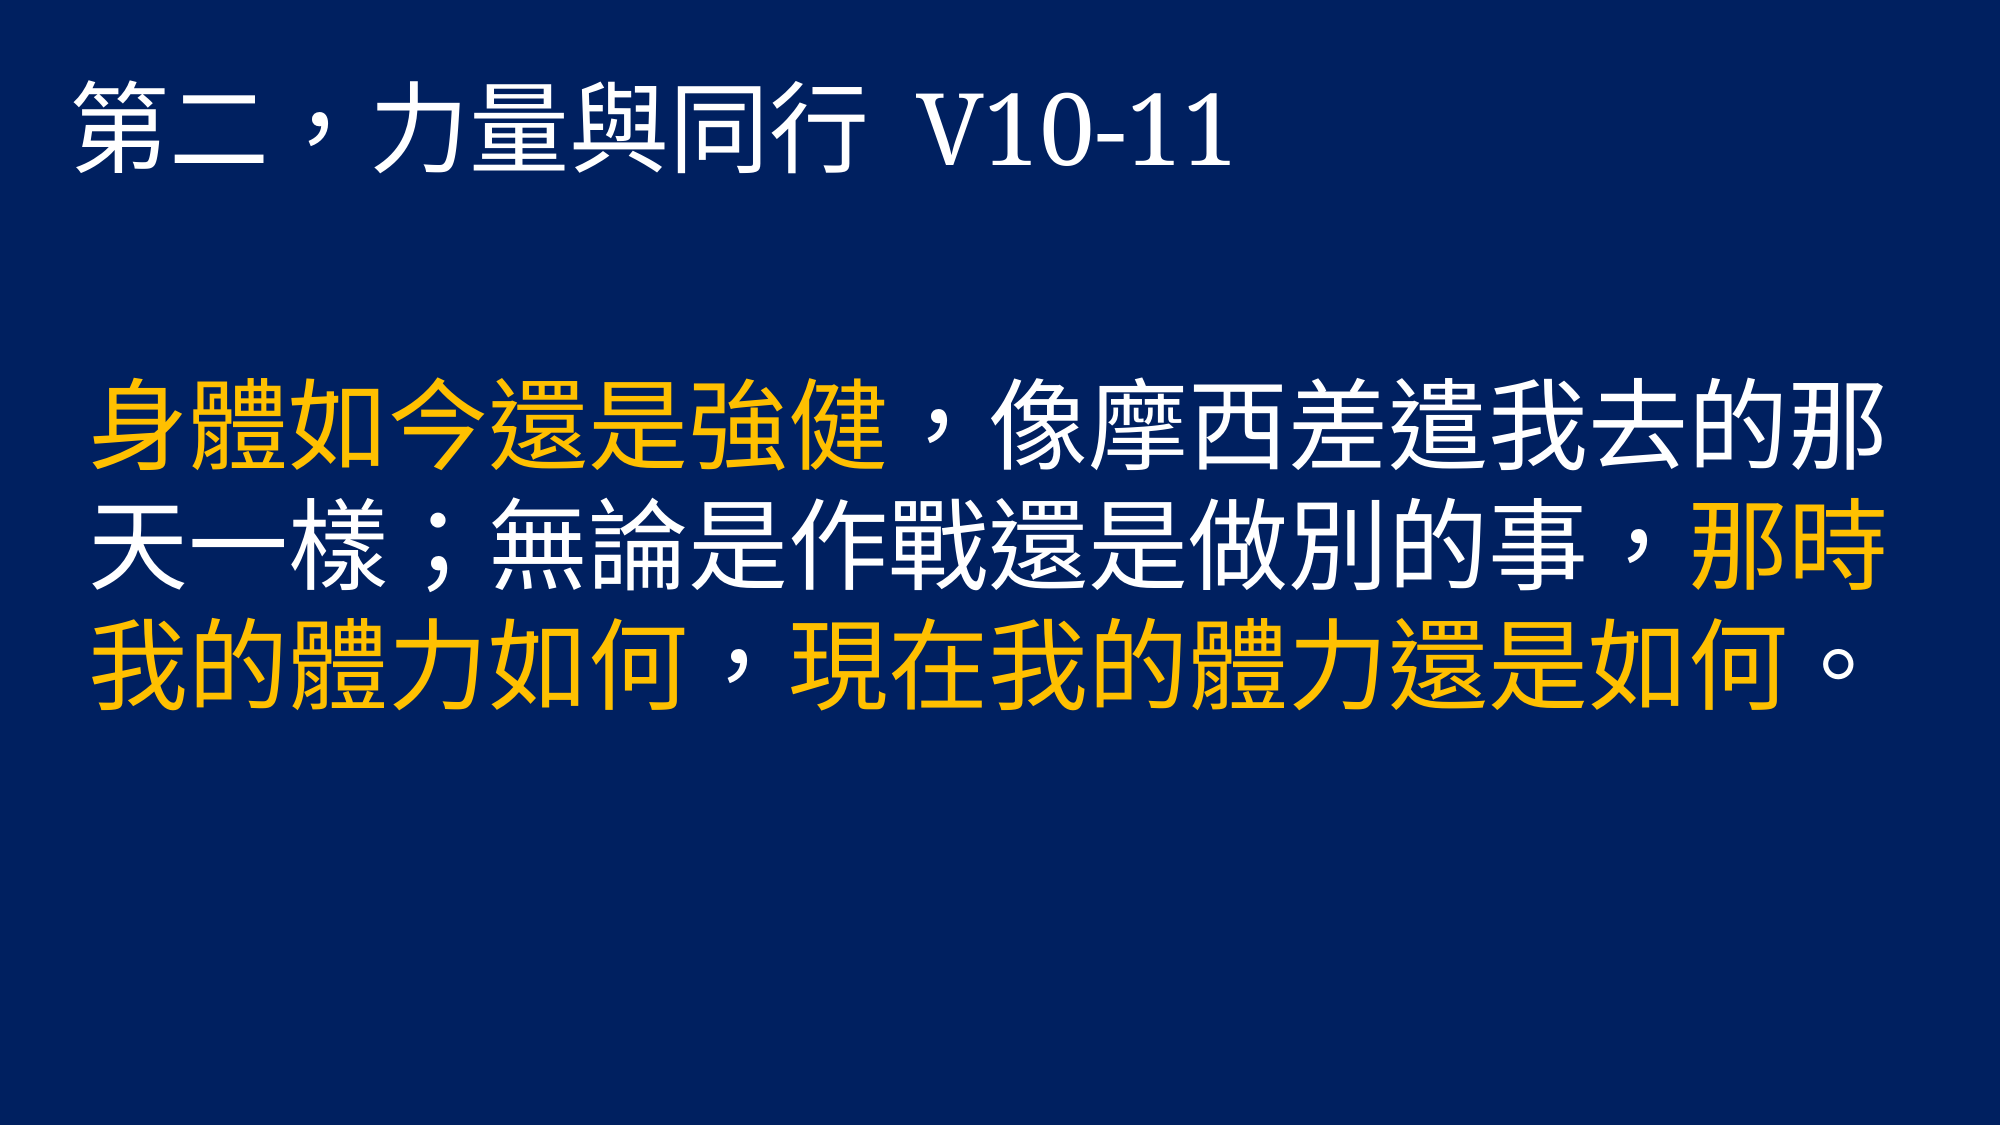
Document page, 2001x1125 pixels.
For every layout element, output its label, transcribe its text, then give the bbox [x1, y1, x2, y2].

text_box 身體如今還是強健，像摩西差遣我去的那天一樣；無論是作戰還是做別的事，那時我的體力如何，現在我的體力還是如何。 [73, 354, 1927, 730]
text_box 第二，力量與同行 V10-11 [54, 58, 1254, 194]
